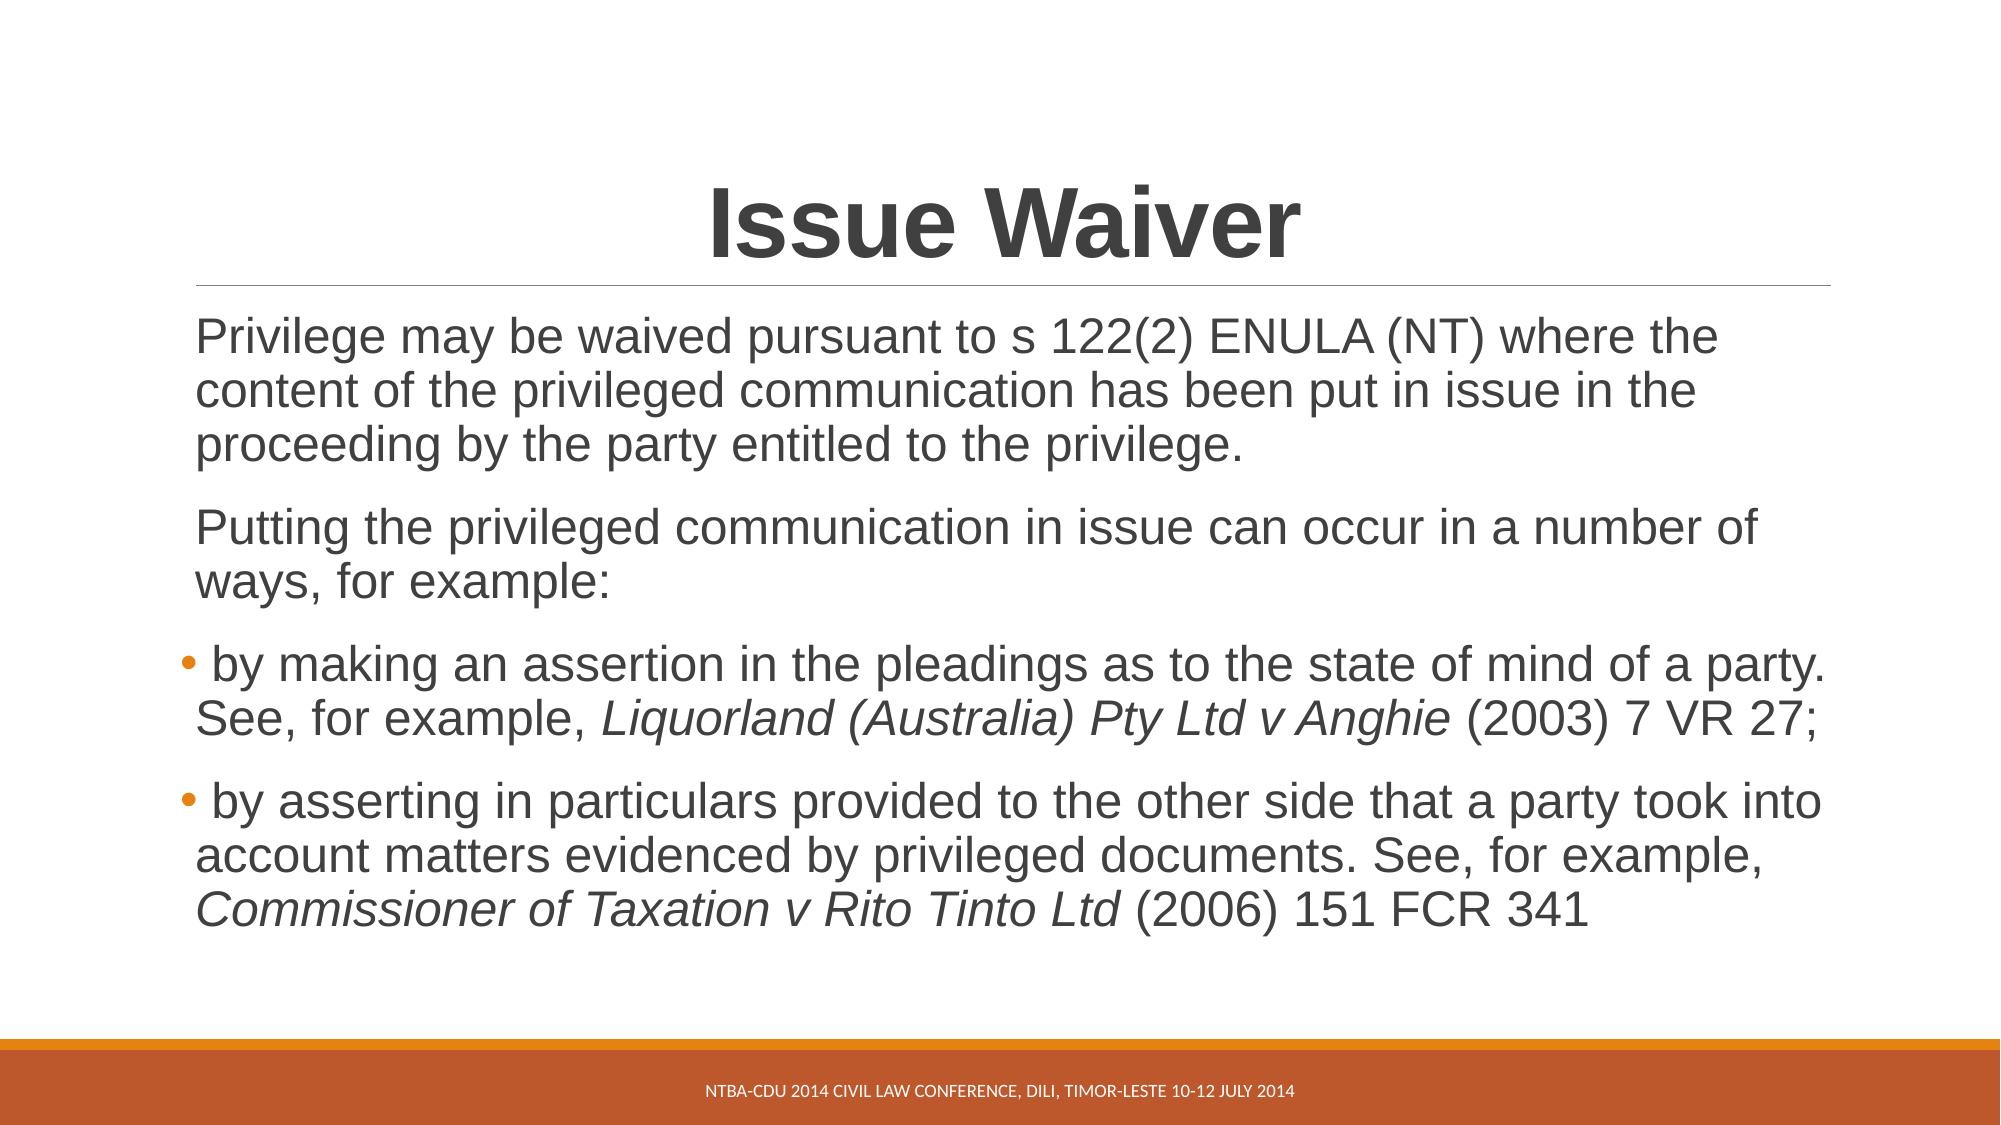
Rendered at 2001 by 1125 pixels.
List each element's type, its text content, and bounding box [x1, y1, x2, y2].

title Issue Waiver [180, 47, 1830, 285]
footer NTBA-CDU 2014 Civil Law Conference, Dili, Timor-Leste 10-12 July 2014 [604, 1059, 1396, 1120]
list Privilege may be waived pursuant to s 122(2) ENULA (NT) where the content of the privileged communication has been put in issue in the proceeding by the party entitled to the privilege. Putting the privileged communication in issue can occur in a number of ways, for example: by making an assertion in the pleadings as to the state of mind of a party. See, for example, Liquorland (Australia) Pty Ltd v Anghie (2003) 7 VR 27; by asserting in particulars provided to the other side that a party took into account matters evidenced by privileged documents. See, for example, Commissioner of Taxation v Rito Tinto Ltd (2006) 151 FCR 341 [180, 302, 1830, 963]
